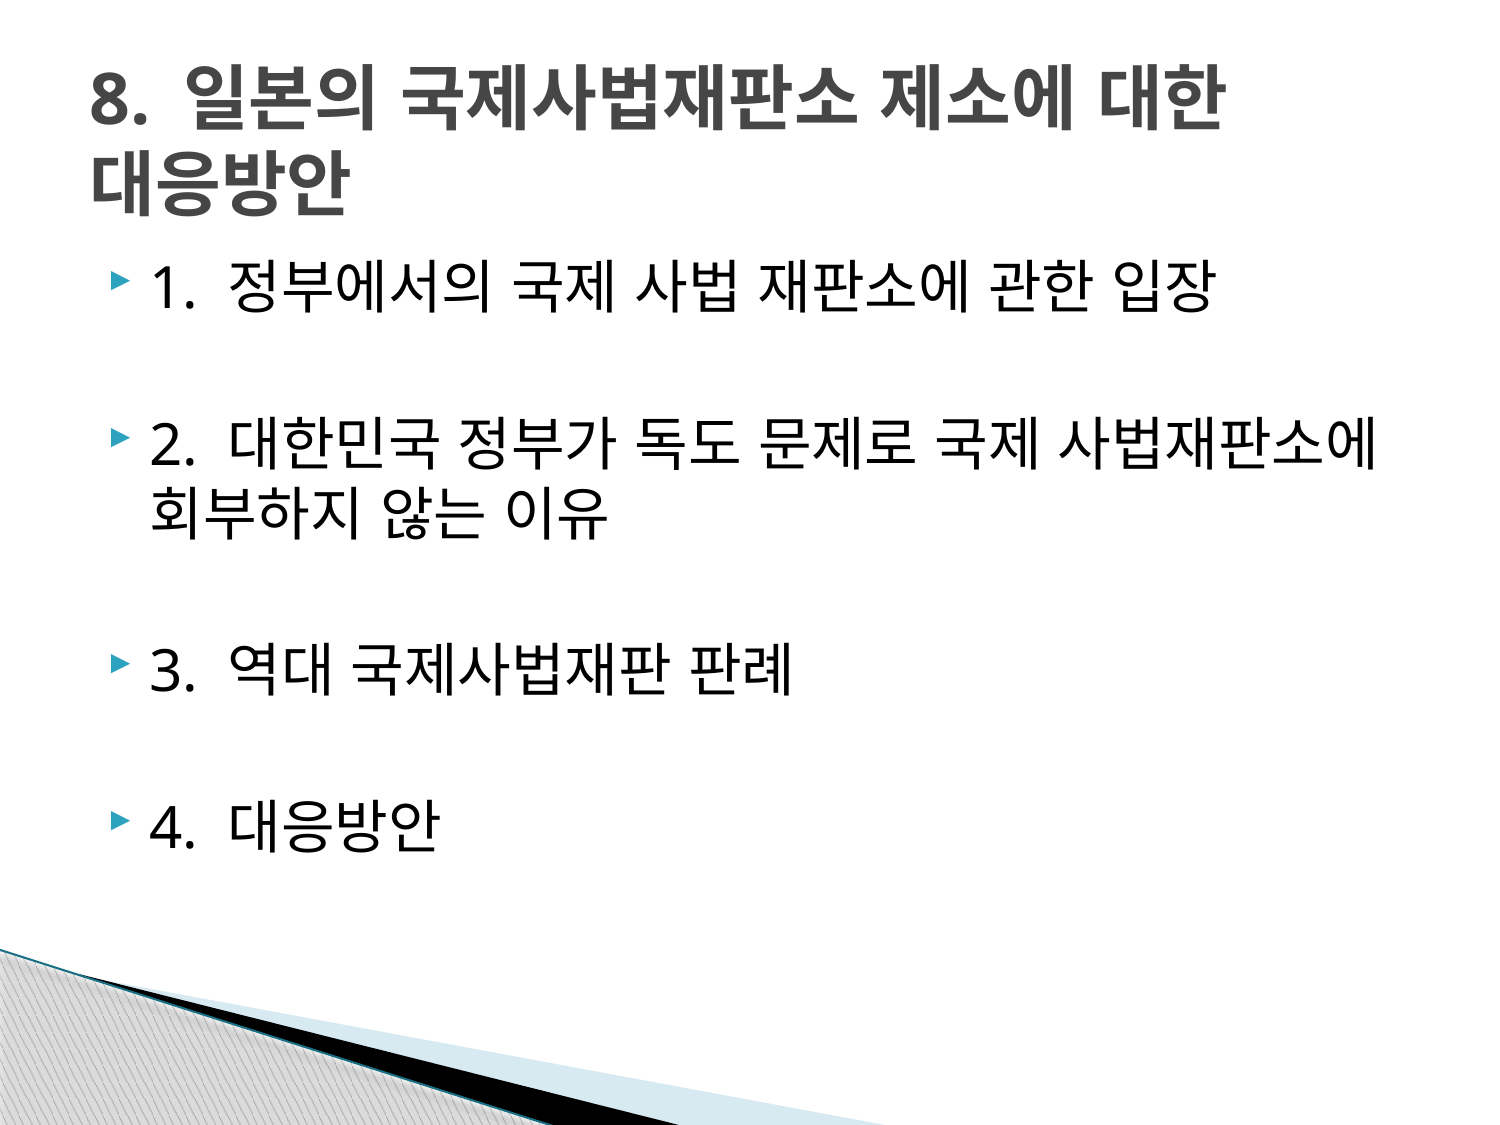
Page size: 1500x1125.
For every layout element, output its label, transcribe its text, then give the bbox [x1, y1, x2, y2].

title 8. 일본의 국제사법재판소 제소에 대한 대응방안 [75, 45, 1425, 233]
list 1. 정부에서의 국제 사법 재판소에 관한 입장 2. 대한민국 정부가 독도 문제로 국제 사법재판소에 회부하지 않는 이유 3. 역대 국제사법재판 판례 4. 대응방안 [75, 243, 1425, 986]
